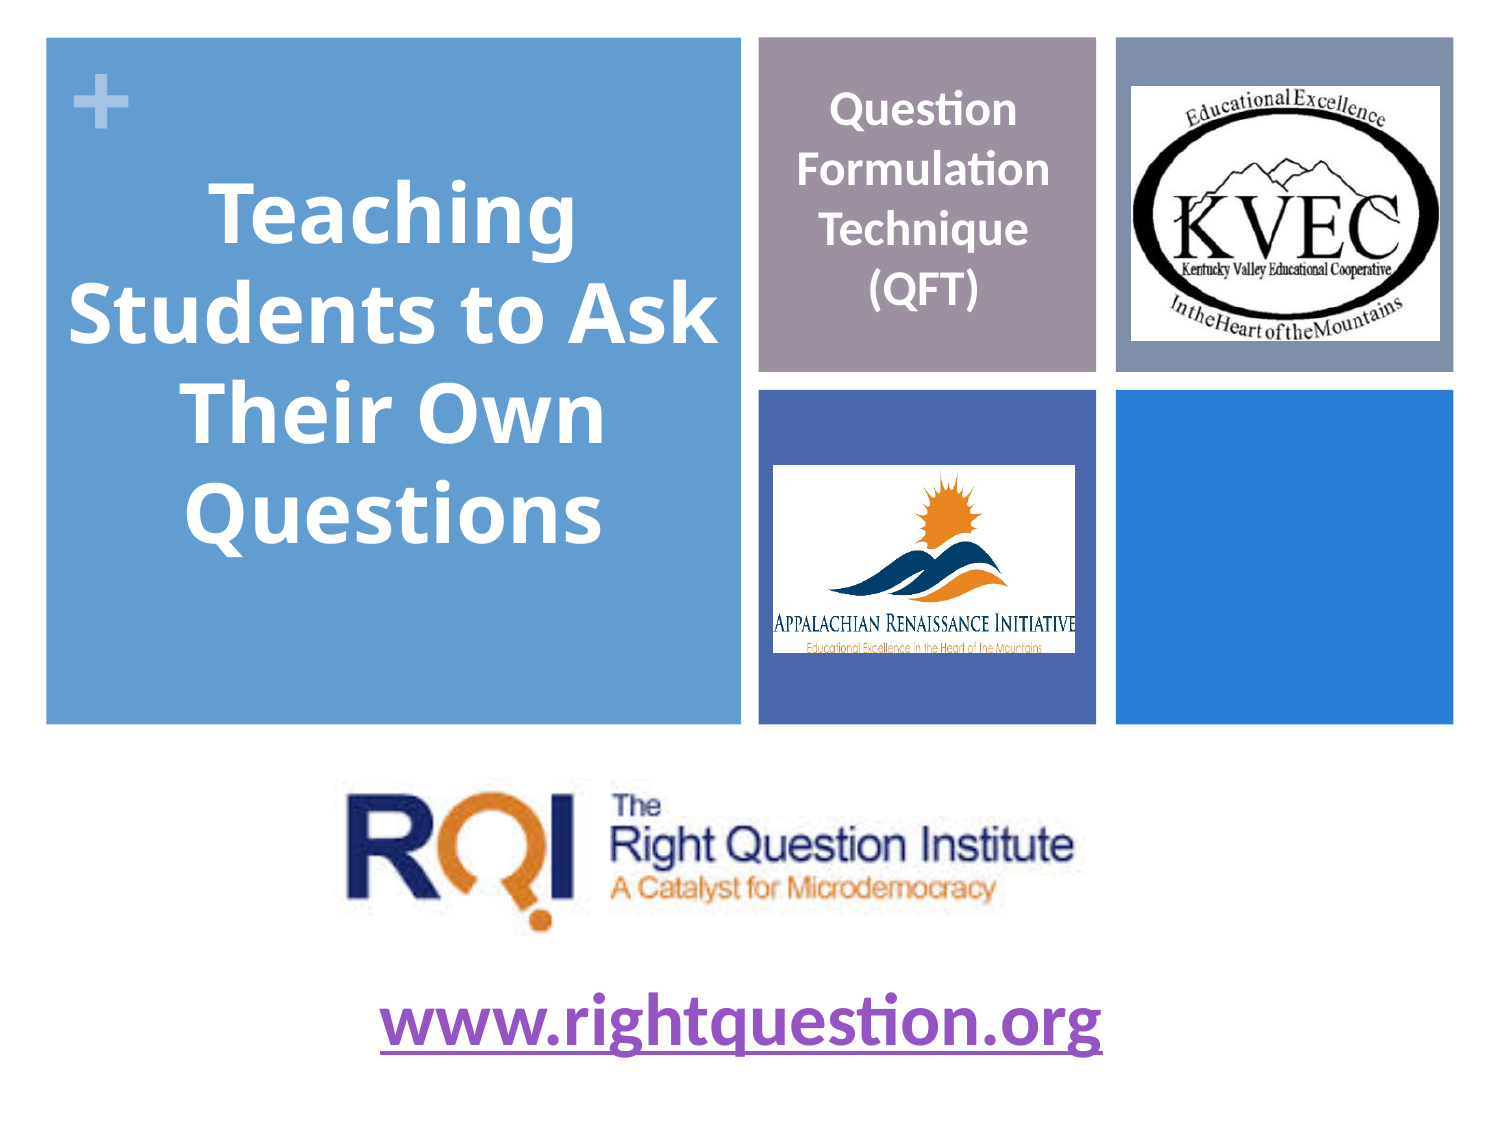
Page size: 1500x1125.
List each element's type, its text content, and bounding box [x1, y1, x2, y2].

picture [772, 464, 1075, 653]
picture [335, 776, 1224, 936]
subtitle [37, 783, 1471, 1125]
picture [1130, 85, 1440, 341]
title Teaching Students to Ask Their Own Questions [45, 69, 742, 493]
text_box www.rightquestion.org [365, 963, 1118, 1125]
text_box Question Formulation Technique (QFT) [747, 67, 1101, 323]
